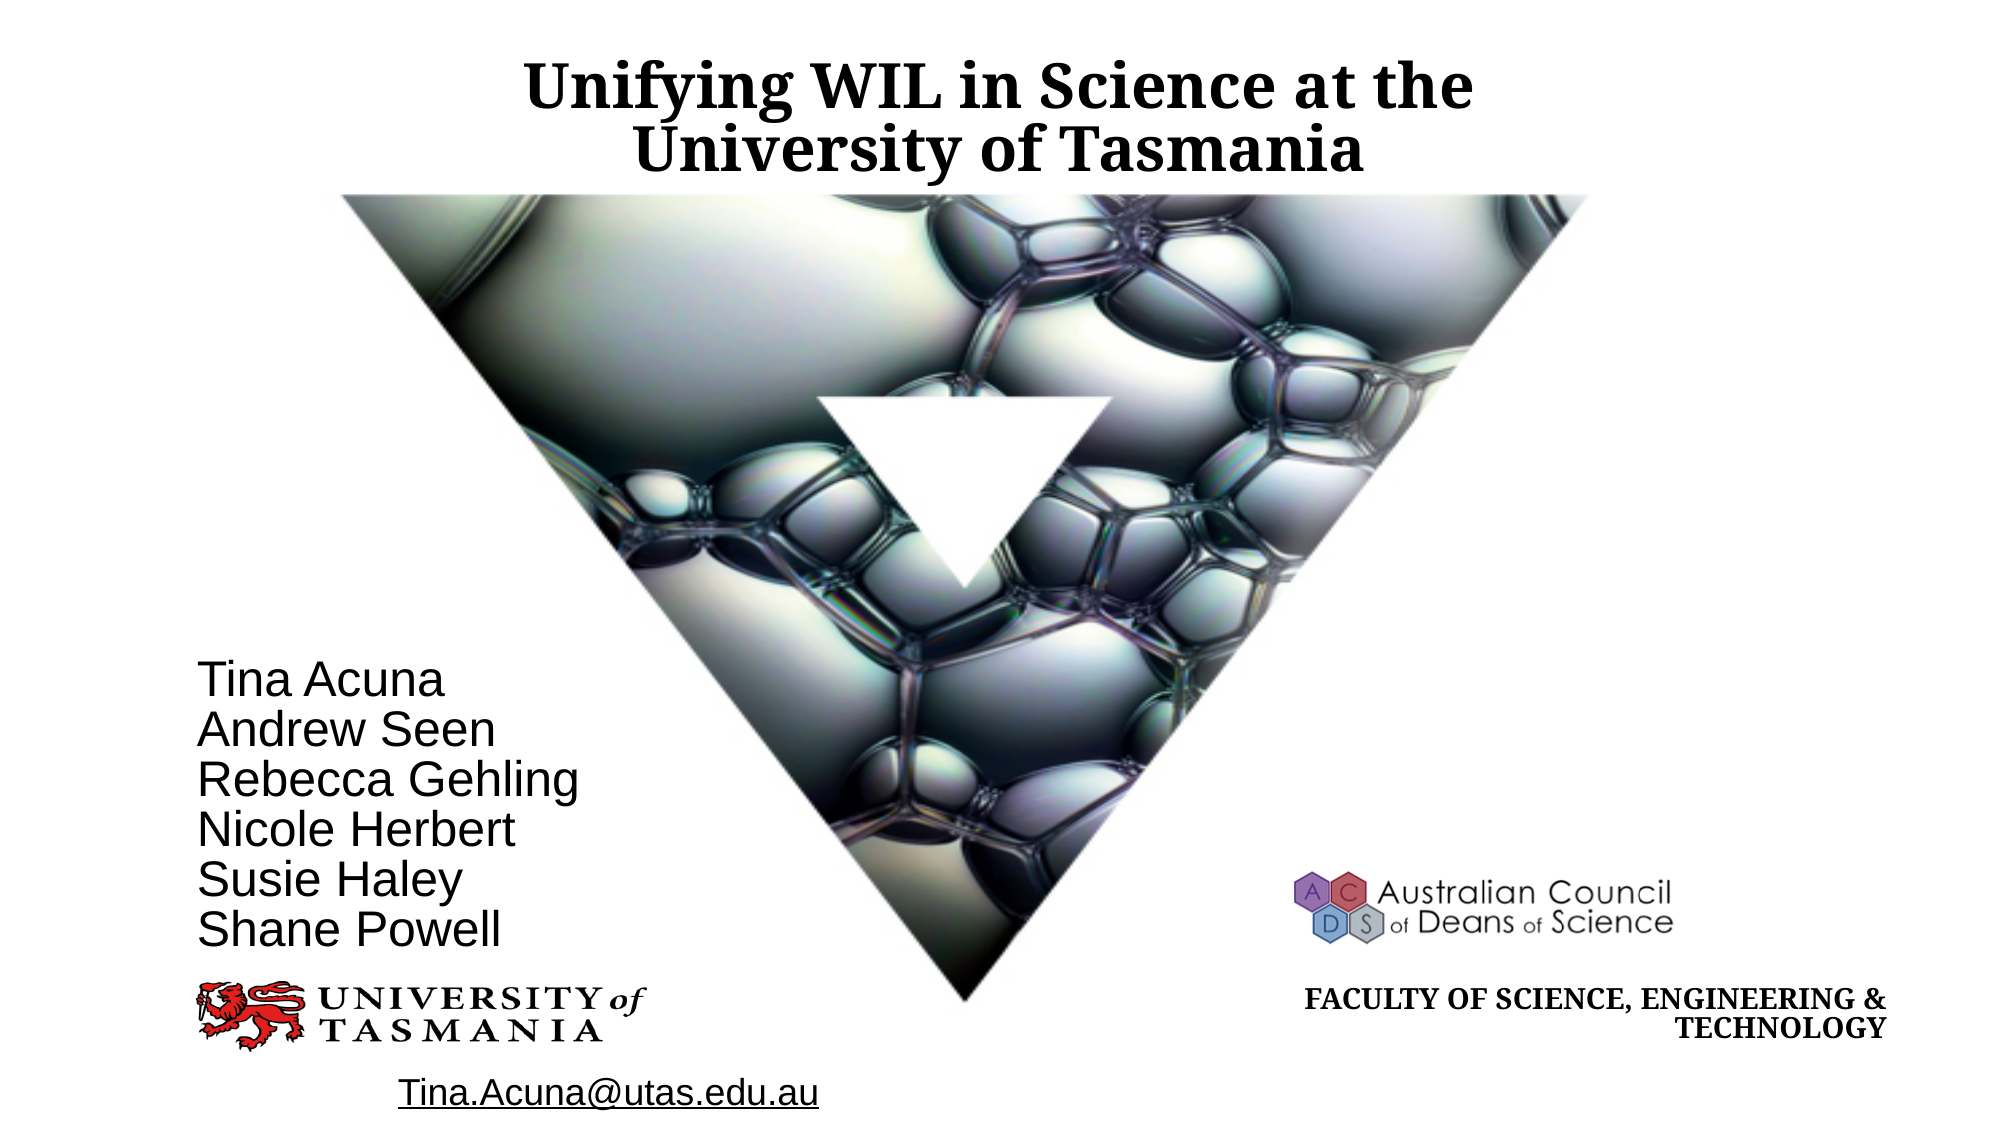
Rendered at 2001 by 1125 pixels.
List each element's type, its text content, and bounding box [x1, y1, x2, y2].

title Unifying WIL in Science at the University of Tasmania [354, 58, 1646, 203]
text_box Tina.Acuna@utas.edu.au [383, 1060, 845, 1121]
subtitle Tina Acuna Andrew Seen Rebecca Gehling Nicole Herbert Susie Haley Shane Powell [196, 656, 774, 942]
picture [0, 0, 1937, 1090]
